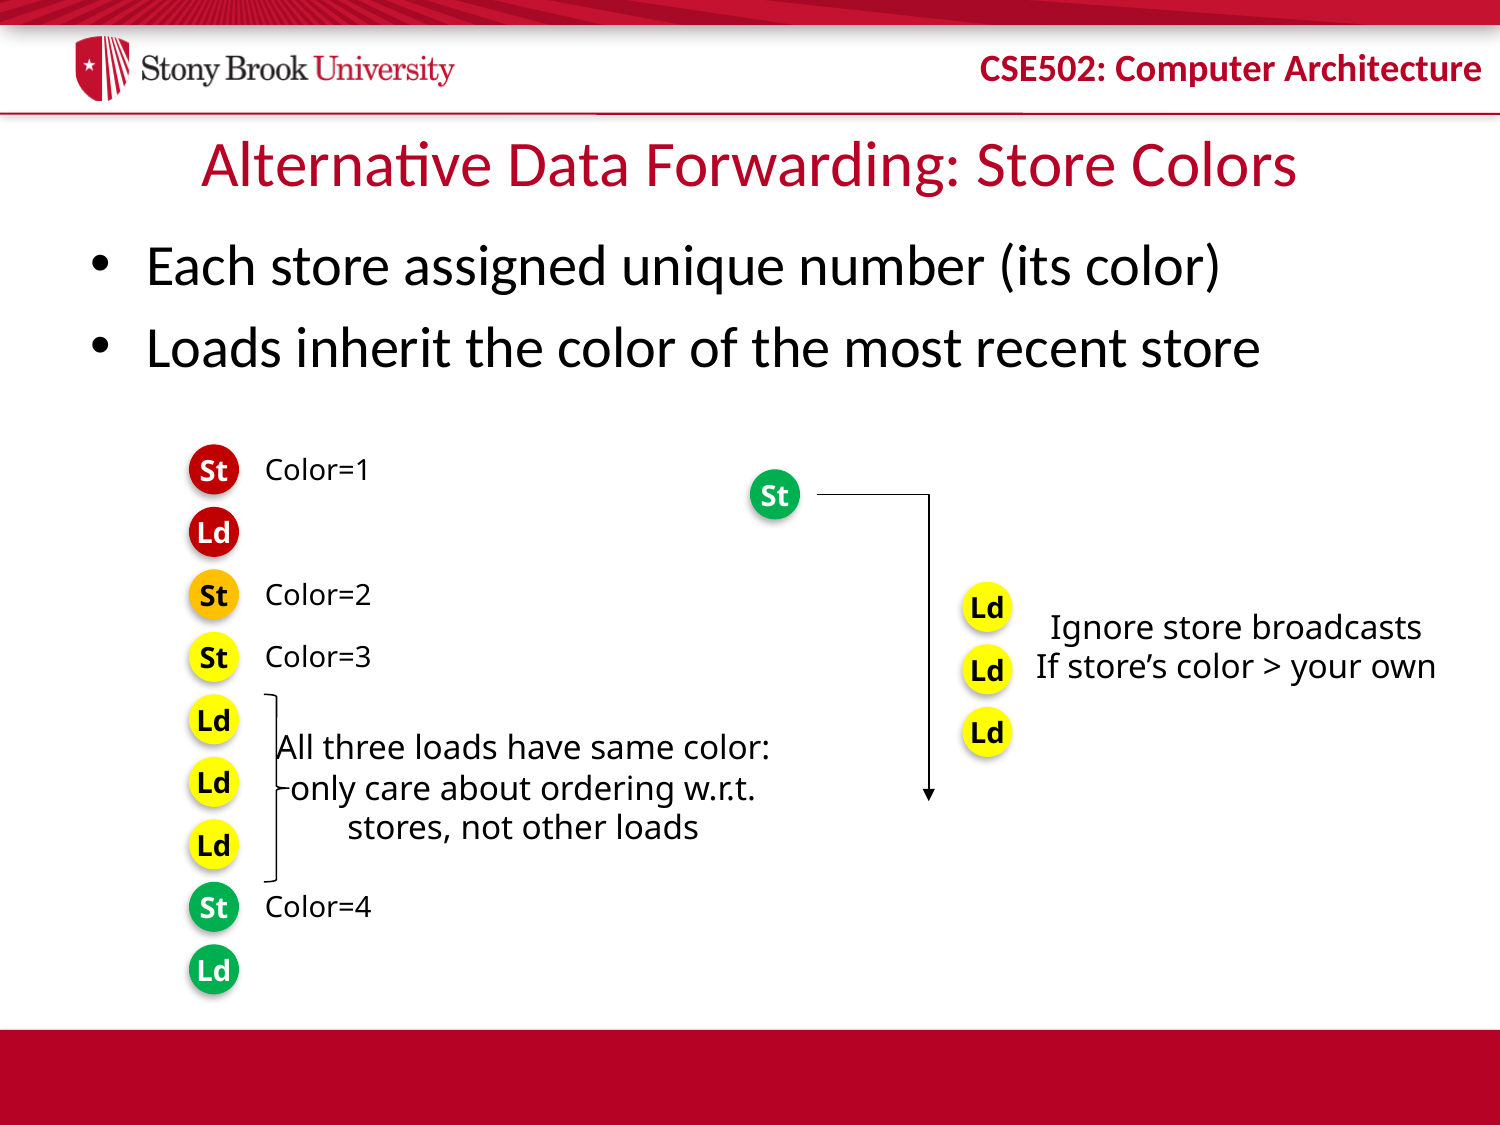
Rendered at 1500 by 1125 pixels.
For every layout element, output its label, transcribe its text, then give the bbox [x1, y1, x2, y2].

text_box Color=4 [249, 881, 387, 932]
text_box St [188, 881, 239, 932]
text_box St [188, 569, 239, 620]
text_box Ignore store broadcasts If store’s color > your own [1021, 598, 1453, 693]
text_box St [188, 631, 239, 682]
text_box Ld [188, 756, 239, 807]
text_box Ld [962, 644, 1013, 695]
text_box Ld [188, 944, 239, 995]
text_box St [750, 469, 801, 520]
text_box Ld [962, 581, 1013, 632]
text_box Ld [962, 706, 1013, 757]
text_box [816, 494, 935, 802]
text_box Ld [188, 506, 239, 557]
text_box Color=2 [249, 568, 387, 619]
text_box Ld [188, 694, 239, 745]
text_box Color=3 [249, 631, 387, 682]
text_box St [188, 444, 239, 495]
text_box [263, 694, 277, 719]
picture [0, 0, 1500, 25]
title Alternative Data Forwarding: Store Colors [0, 113, 1500, 209]
text_box Ld [188, 819, 239, 870]
text_box Color=1 [249, 444, 387, 494]
list Each store assigned unique number (its color) Loads inherit the color of the most recent store [75, 219, 1425, 1024]
text_box All three loads have same color: only care about ordering w.r.t. stores, not other loads [261, 719, 787, 854]
text_box [263, 854, 277, 882]
